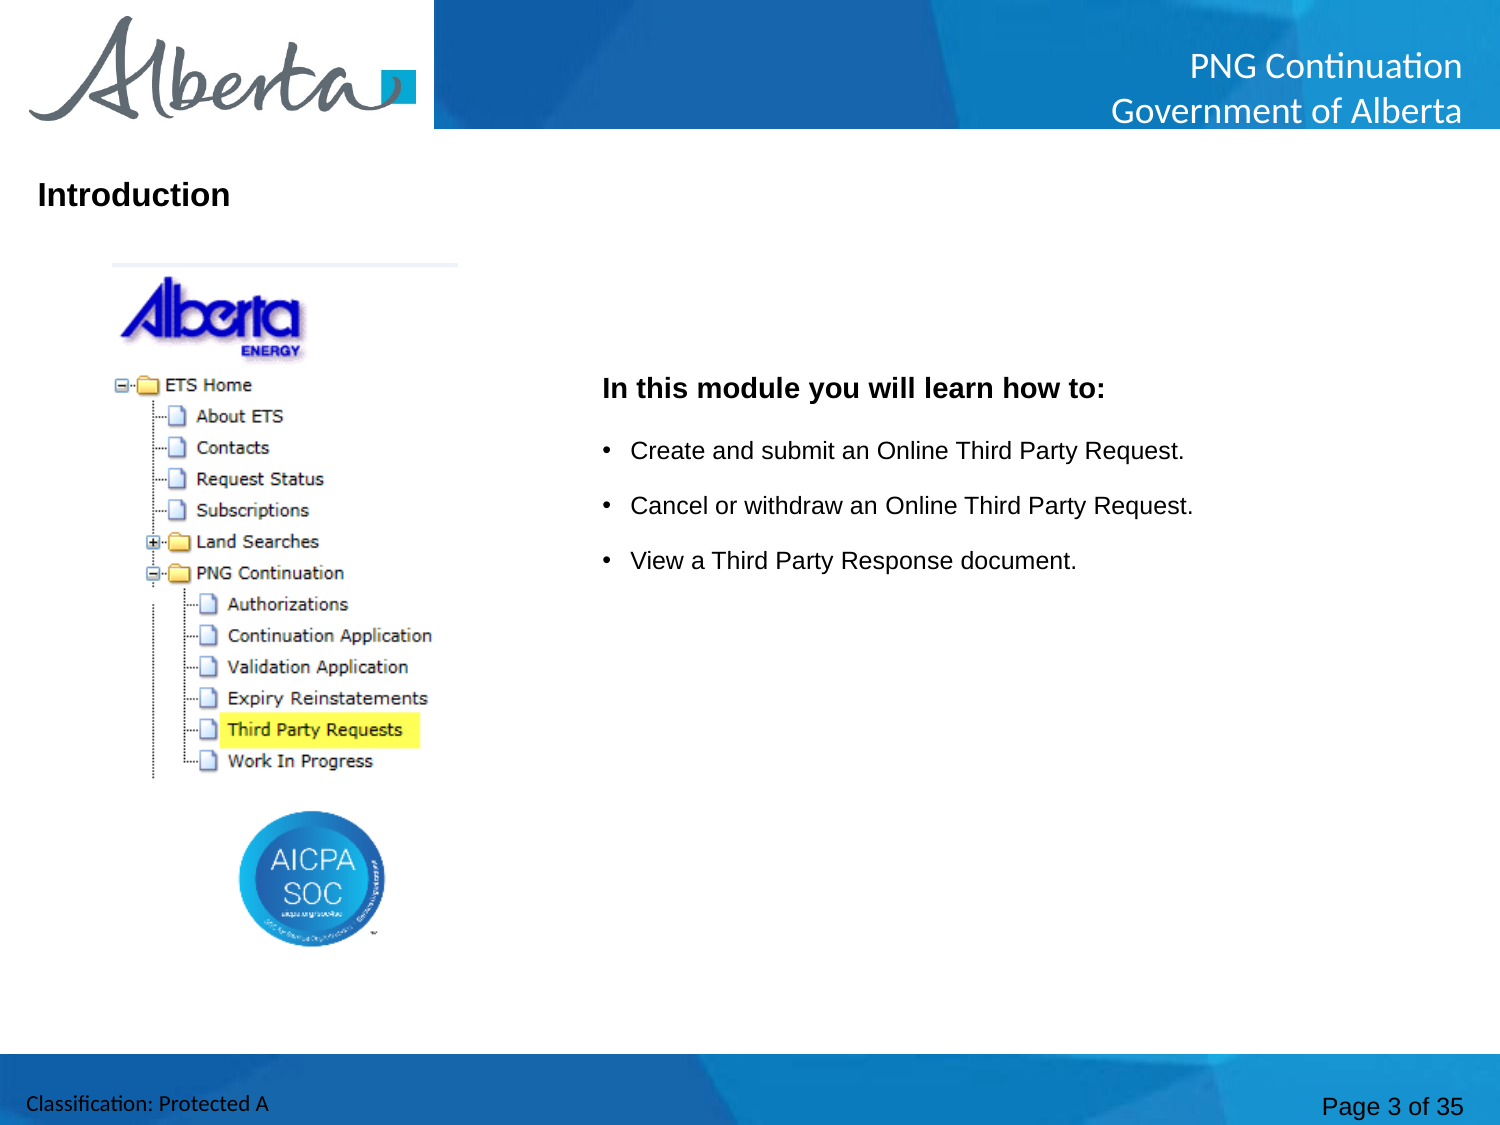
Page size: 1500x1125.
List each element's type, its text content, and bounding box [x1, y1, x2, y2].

picture [224, 799, 391, 960]
text_box In this module you will learn how to: Create and submit an Online Third Party Request. Cancel or withdraw an Online Third Party Request. View a Third Party Response document. [587, 362, 1375, 582]
picture [0, 1054, 1500, 1125]
picture [112, 263, 459, 780]
title Introduction [37, 173, 1320, 214]
picture [434, 0, 1500, 129]
picture [29, 16, 416, 121]
